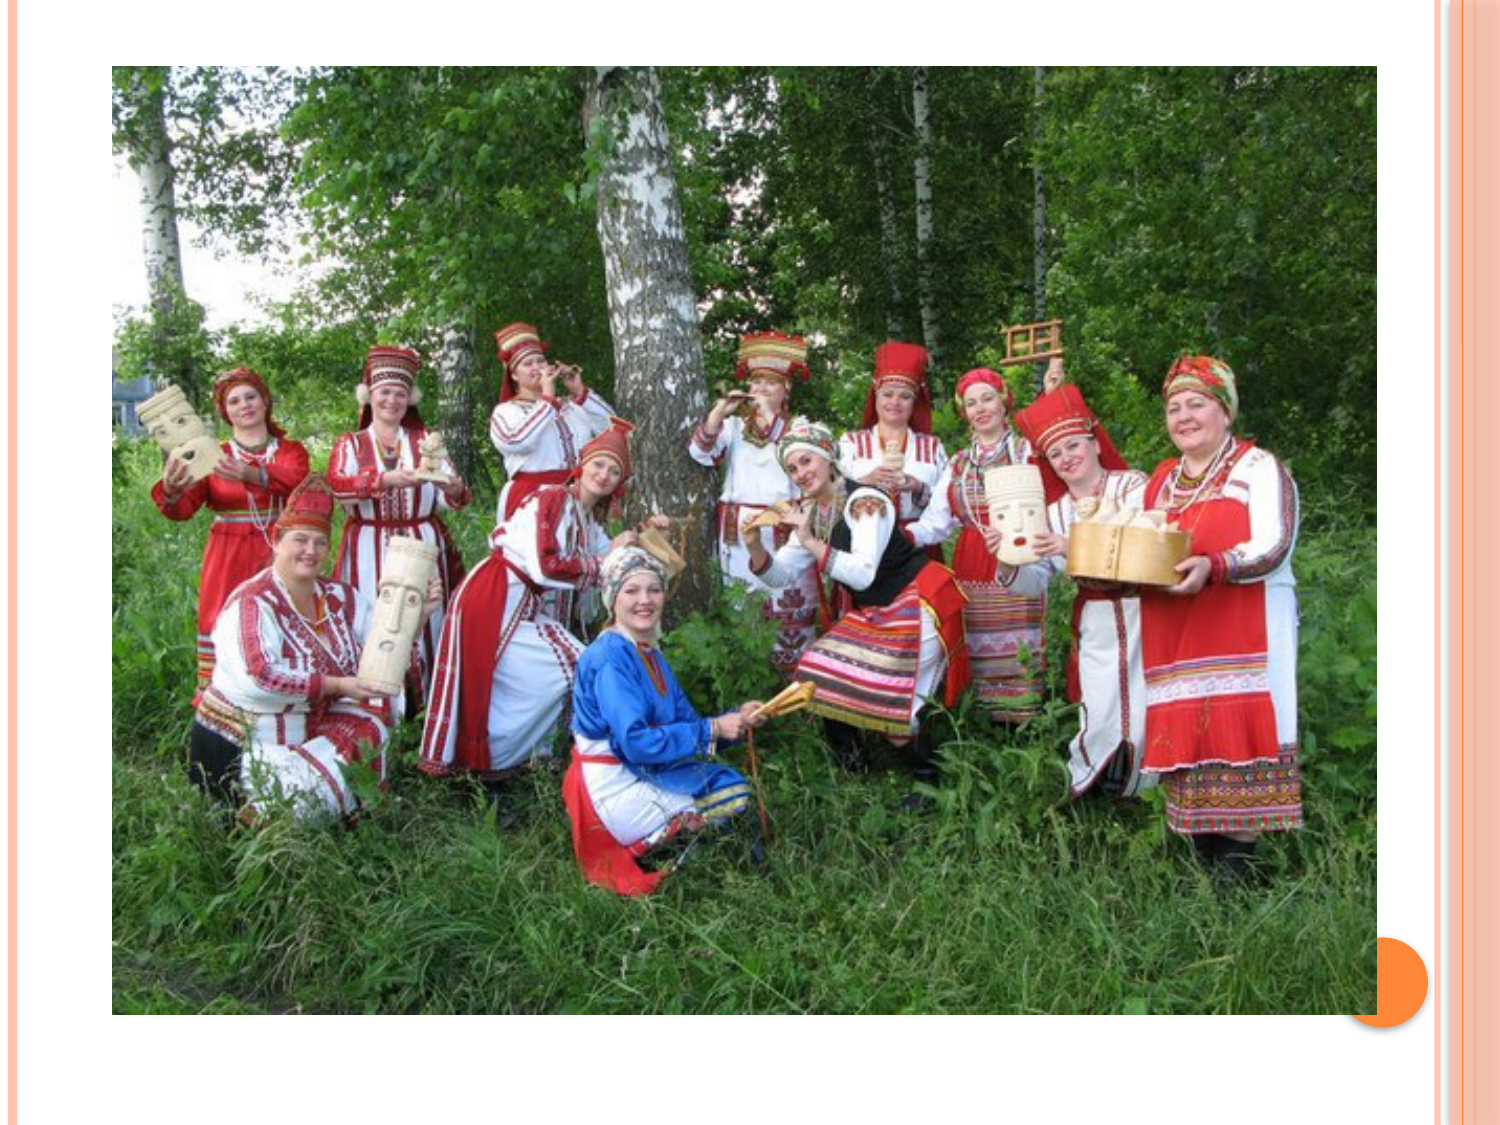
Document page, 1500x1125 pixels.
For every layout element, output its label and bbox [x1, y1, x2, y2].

list [111, 65, 1378, 1016]
